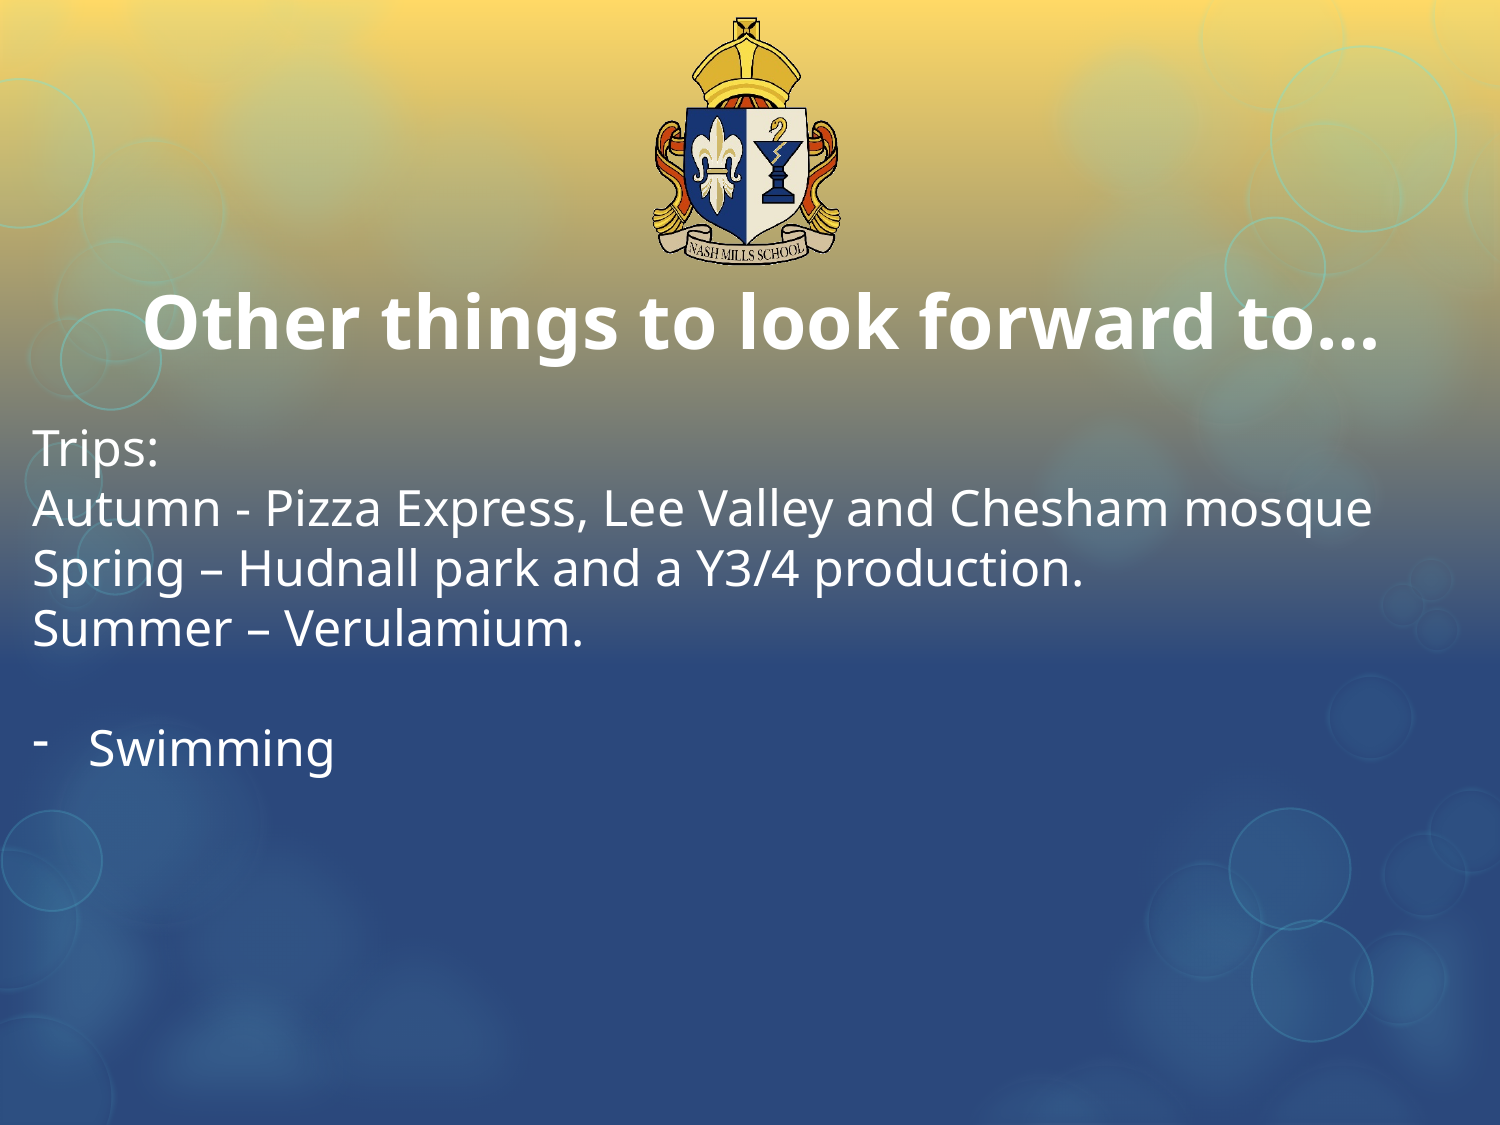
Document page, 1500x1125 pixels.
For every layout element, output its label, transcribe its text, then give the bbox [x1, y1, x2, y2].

text_box Trips: Autumn - Pizza Express, Lee Valley and Chesham mosque Spring – Hudnall park and a Y3/4 production. Summer – Verulamium. Swimming [17, 408, 1483, 844]
text_box Other things to look forward to… [64, 267, 1459, 372]
picture [643, 6, 849, 276]
